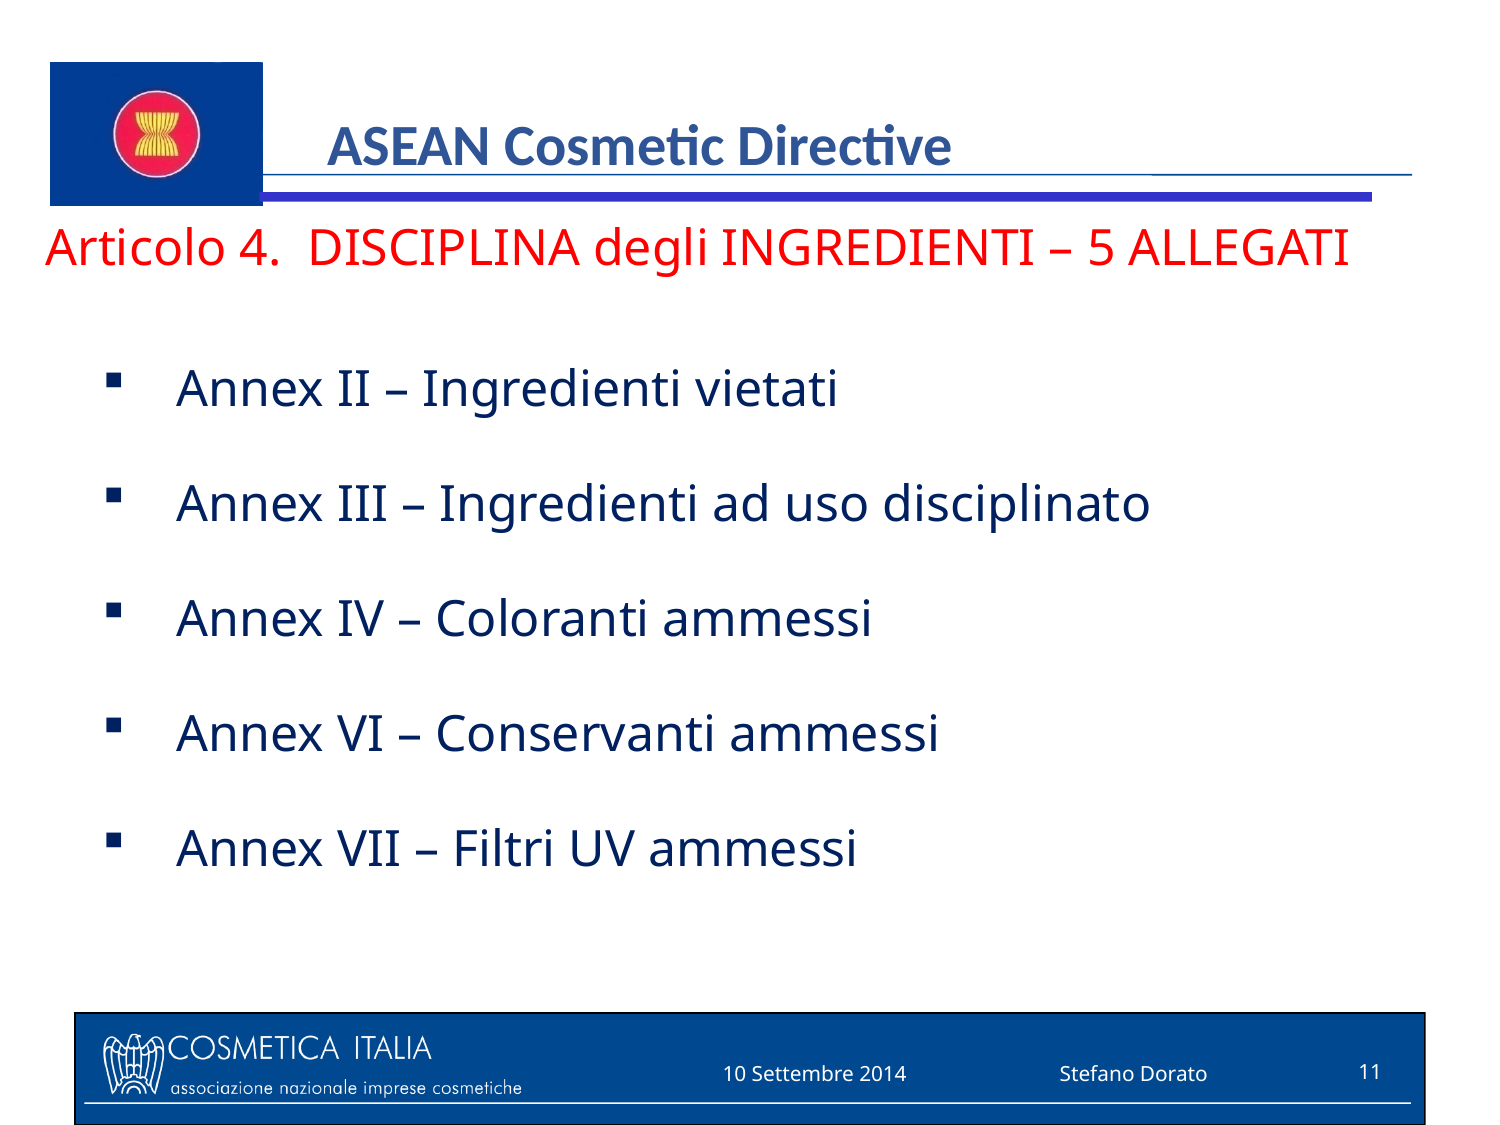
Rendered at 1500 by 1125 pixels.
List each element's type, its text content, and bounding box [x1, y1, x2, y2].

footer Stefano Dorato [963, 1042, 1305, 1103]
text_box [49, 62, 1372, 206]
picture [78, 1024, 537, 1104]
text_box Articolo 4. DISCIPLINA degli INGREDIENTI – 5 ALLEGATI [30, 207, 1444, 283]
slide_number 10 Settembre 2014 [685, 1042, 944, 1103]
text_box Annex II – Ingredienti vietati Annex III – Ingredienti ad uso disciplinato Annex IV – Coloranti ammessi Annex VI – Conservanti ammessi Annex VII – Filtri UV ammessi [87, 319, 1350, 884]
slide_number 11 [1311, 1042, 1397, 1103]
